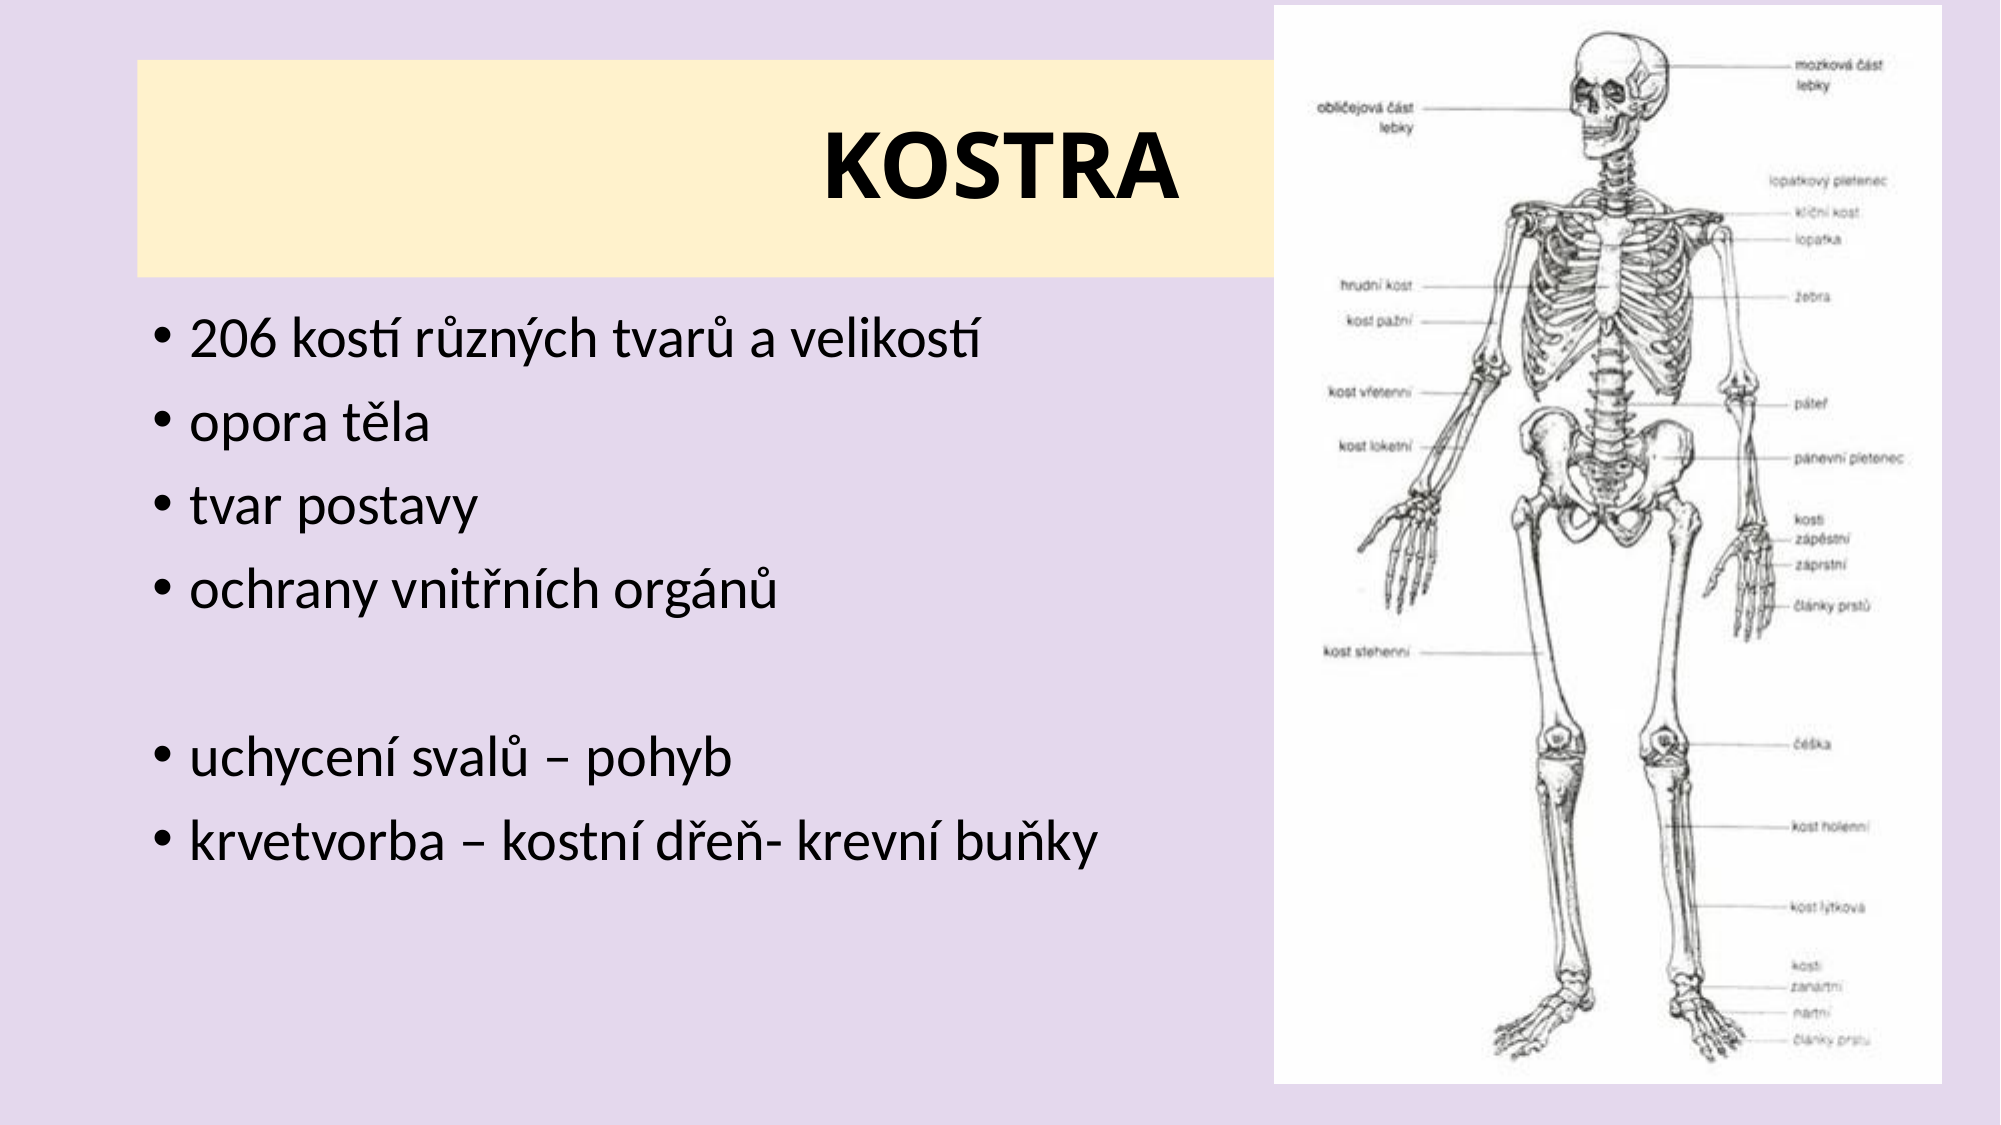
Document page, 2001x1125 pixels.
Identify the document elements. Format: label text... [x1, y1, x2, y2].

list 206 kostí různých tvarů a velikostí opora těla tvar postavy ochrany vnitřních orgánů uchycení svalů – pohyb krvetvorba – kostní dřeň- krevní buňky [137, 299, 1274, 1014]
title KOSTRA [137, 59, 1274, 278]
picture [1274, 5, 1942, 1084]
